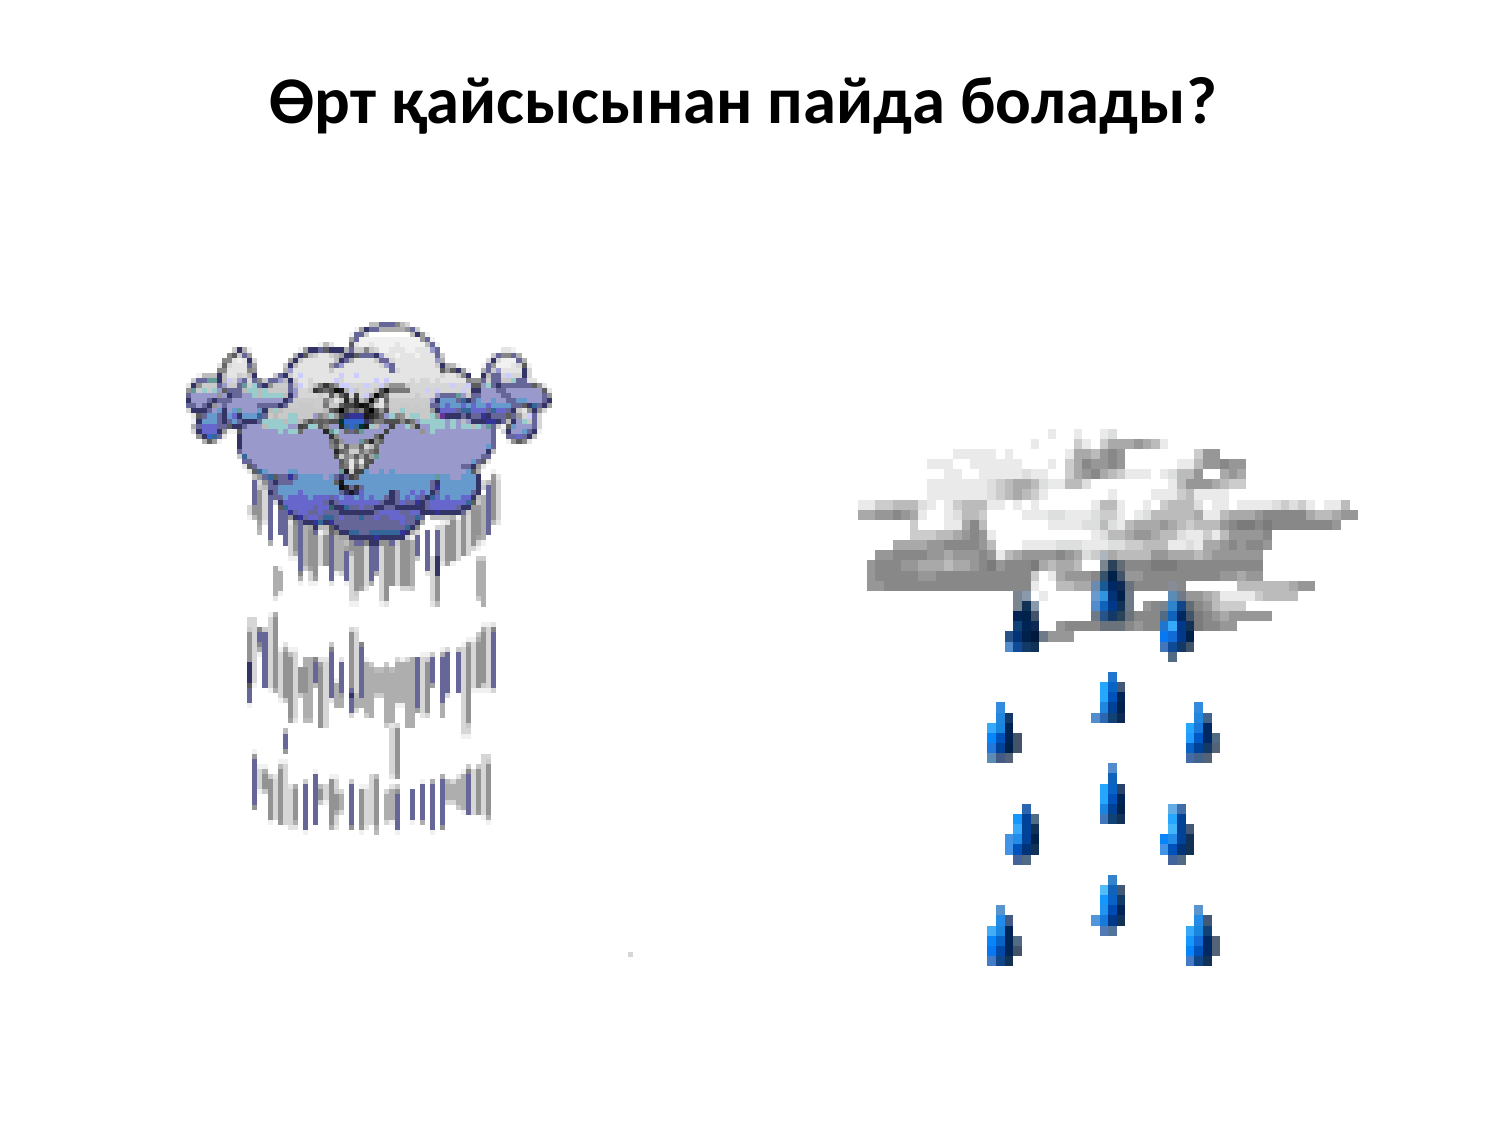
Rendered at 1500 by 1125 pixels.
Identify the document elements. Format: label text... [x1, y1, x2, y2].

picture [74, 287, 644, 988]
text_box Өрт қайсысынан пайда болады? [37, 49, 1450, 145]
picture [712, 287, 1488, 988]
